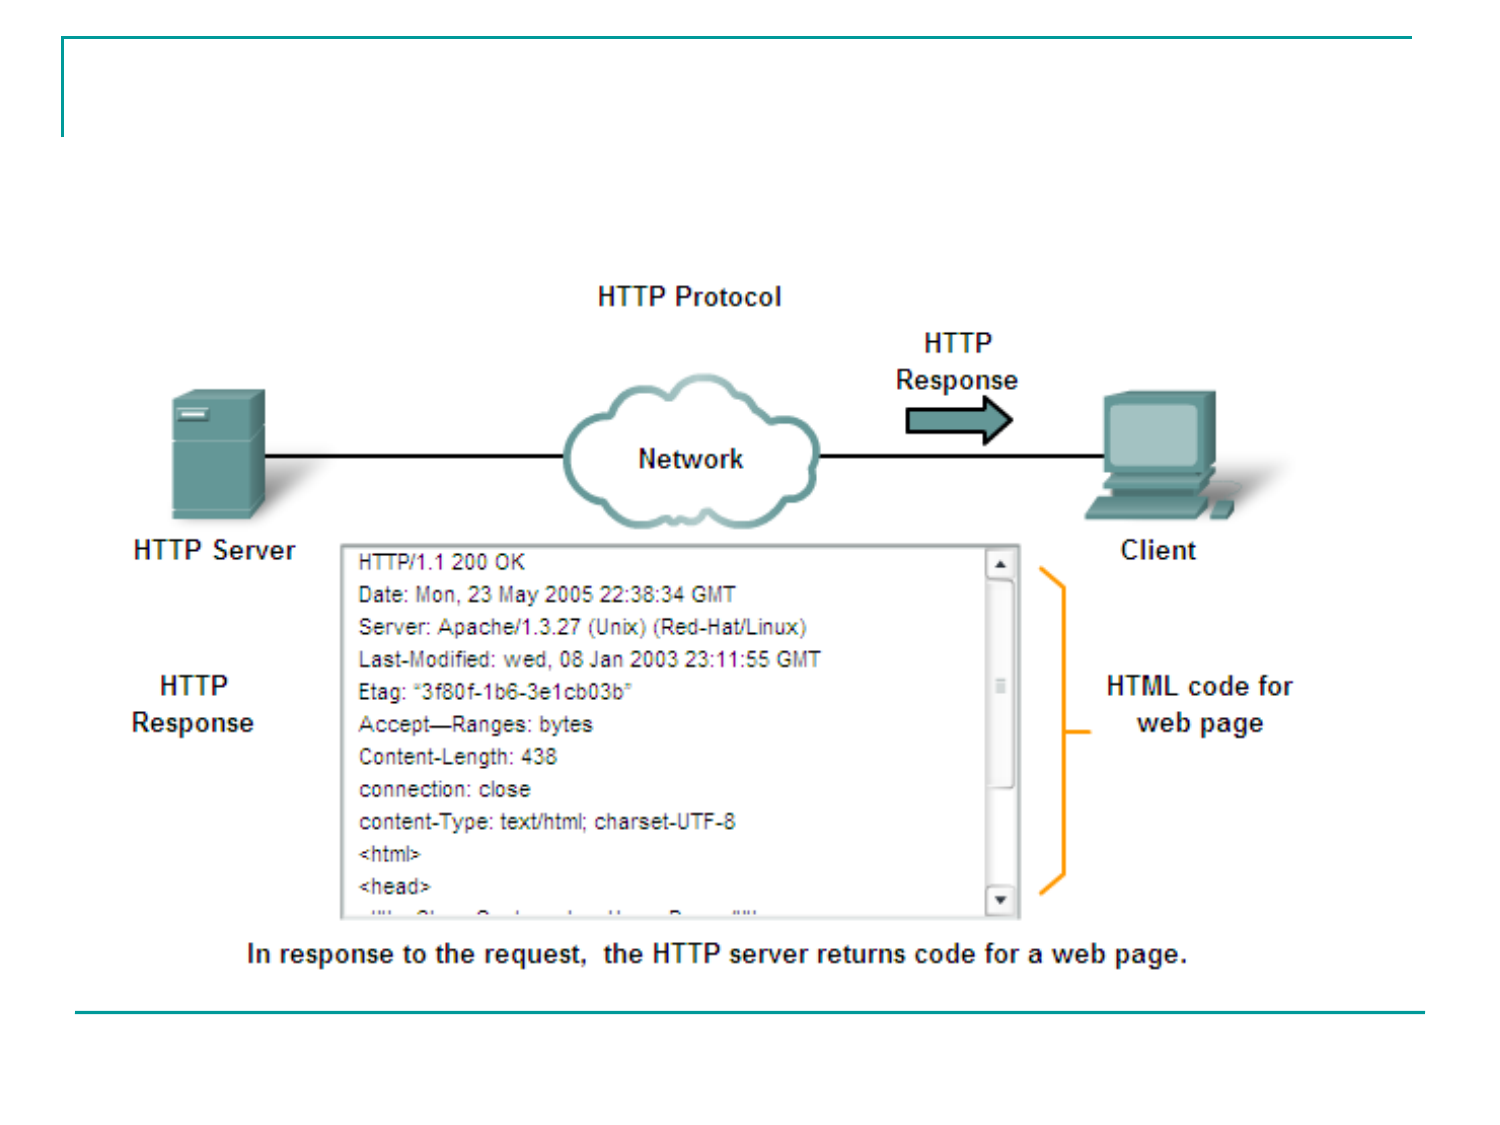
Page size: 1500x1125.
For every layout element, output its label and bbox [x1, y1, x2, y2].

picture [74, 262, 1338, 999]
